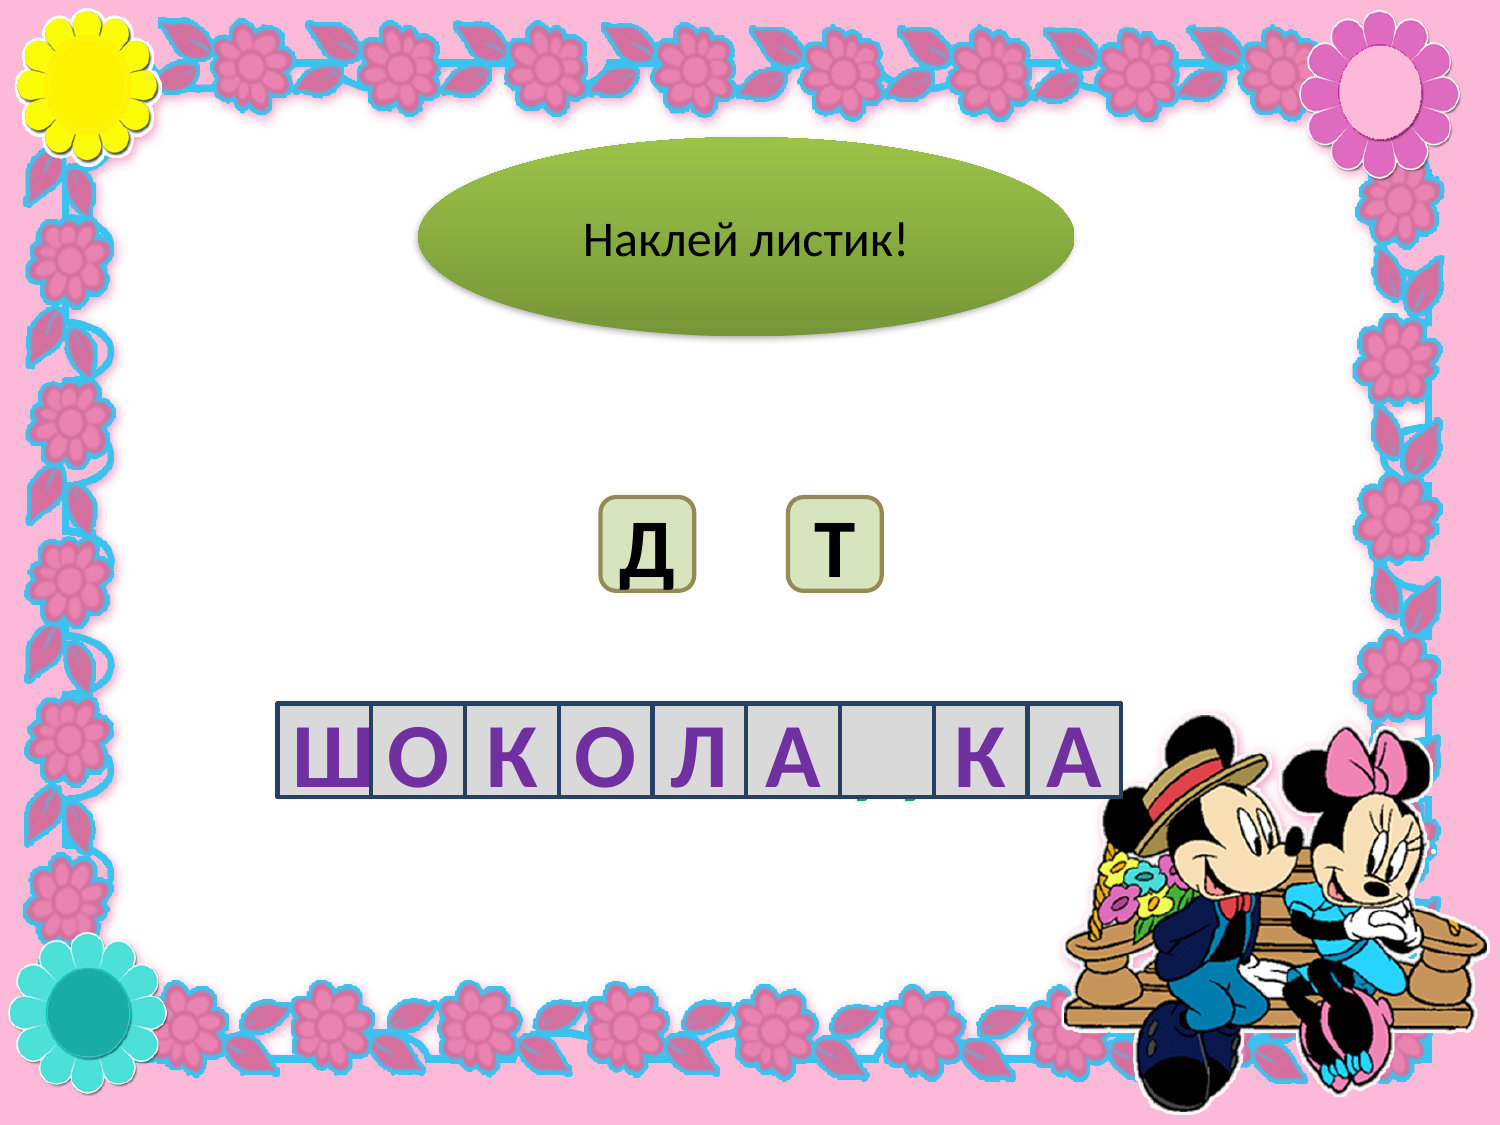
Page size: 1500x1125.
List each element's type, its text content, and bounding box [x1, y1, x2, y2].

text_box А [1025, 701, 1123, 799]
text_box К [936, 701, 1025, 799]
text_box А [744, 701, 838, 799]
text_box О [369, 701, 463, 799]
text_box Д [598, 494, 697, 593]
text_box Ш [275, 701, 369, 799]
text_box К [463, 701, 557, 799]
text_box О [557, 701, 650, 799]
text_box [838, 701, 936, 799]
text_box Т [785, 494, 884, 593]
text_box Наклей листик! [418, 137, 1075, 337]
text_box Л [650, 701, 744, 799]
picture [0, 0, 1500, 1125]
